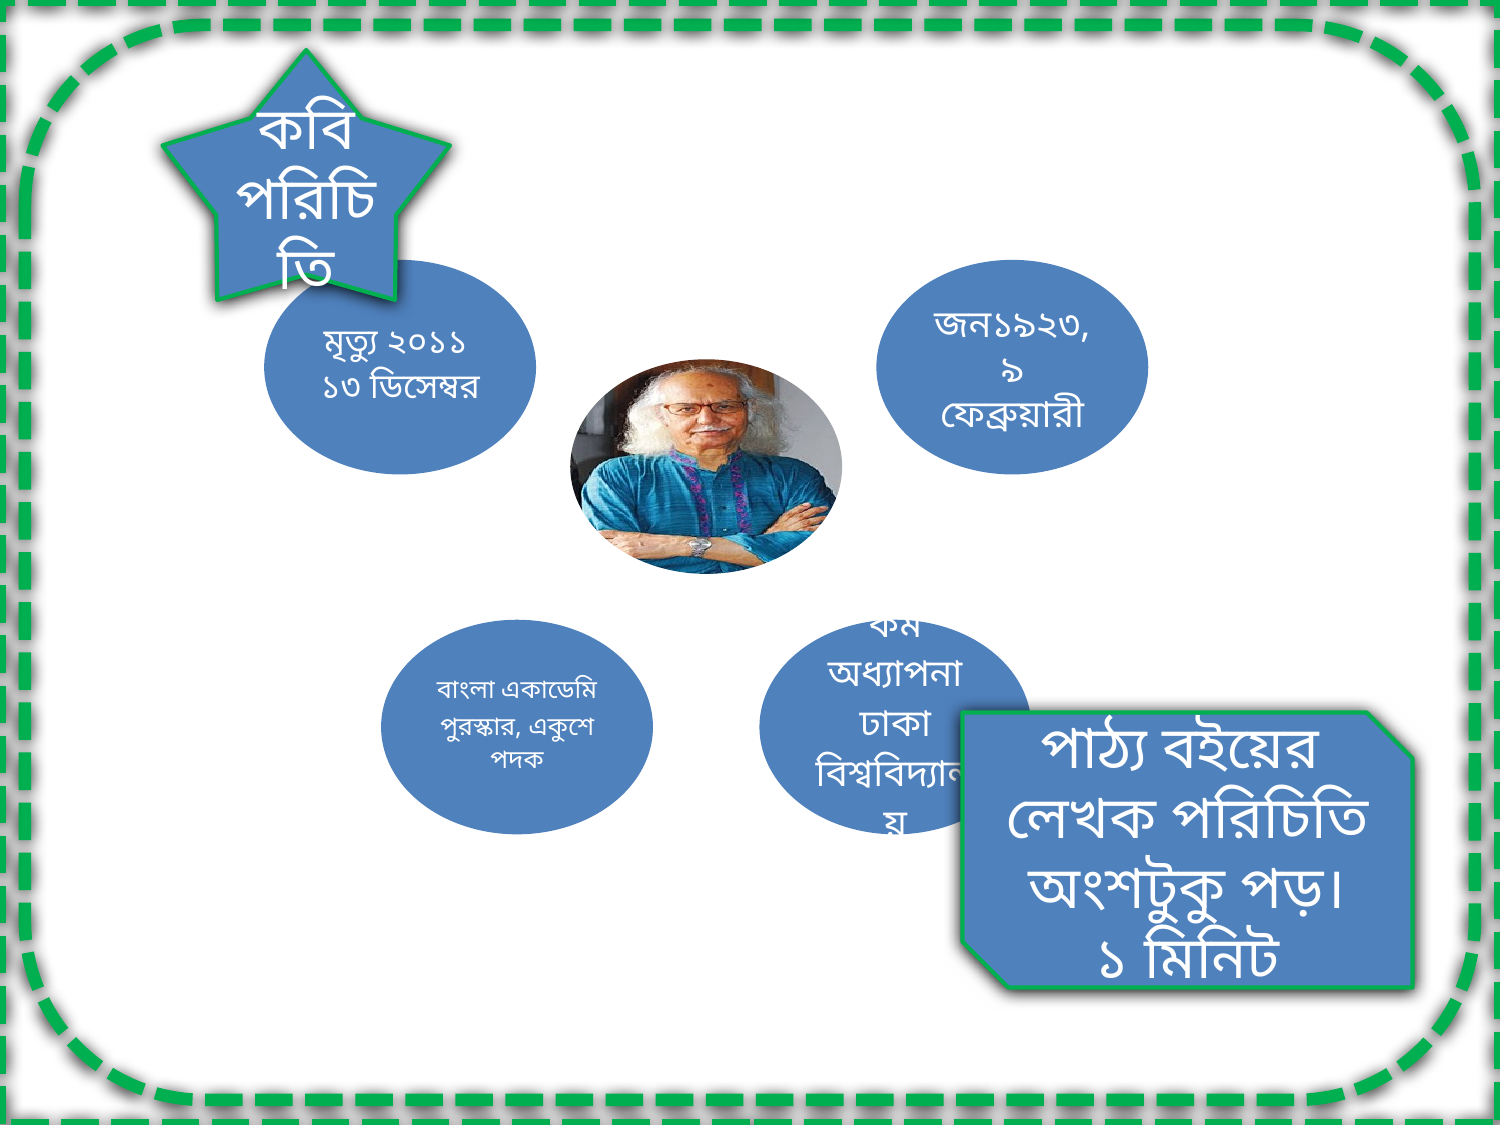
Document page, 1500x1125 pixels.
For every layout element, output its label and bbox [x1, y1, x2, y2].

text_box [162, 37, 1251, 896]
text_box [0, 0, 1500, 1125]
